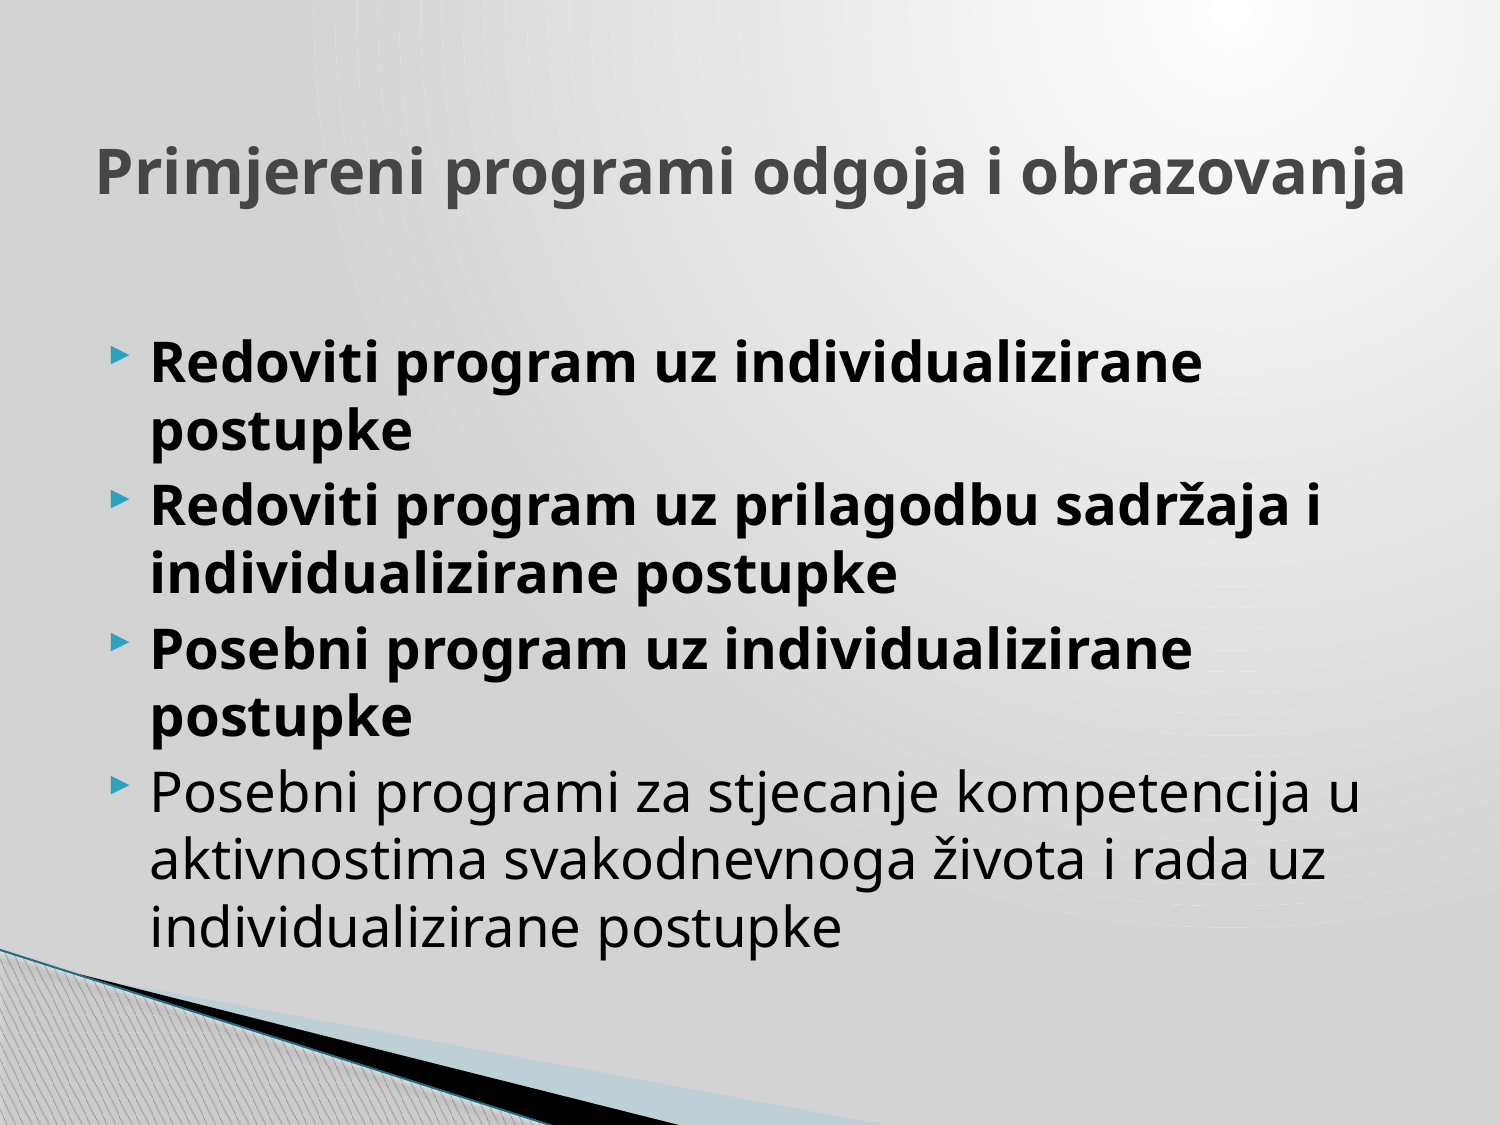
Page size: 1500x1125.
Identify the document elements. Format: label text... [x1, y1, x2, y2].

title Primjereni programi odgoja i obrazovanja [76, 113, 1427, 302]
list Redoviti program uz individualizirane postupke Redoviti program uz prilagodbu sadržaja i individualizirane postupke Posebni program uz individualizirane postupke Posebni programi za stjecanje kompetencija u aktivnostima svakodnevnoga života i rada uz individualizirane postupke [75, 243, 1425, 986]
